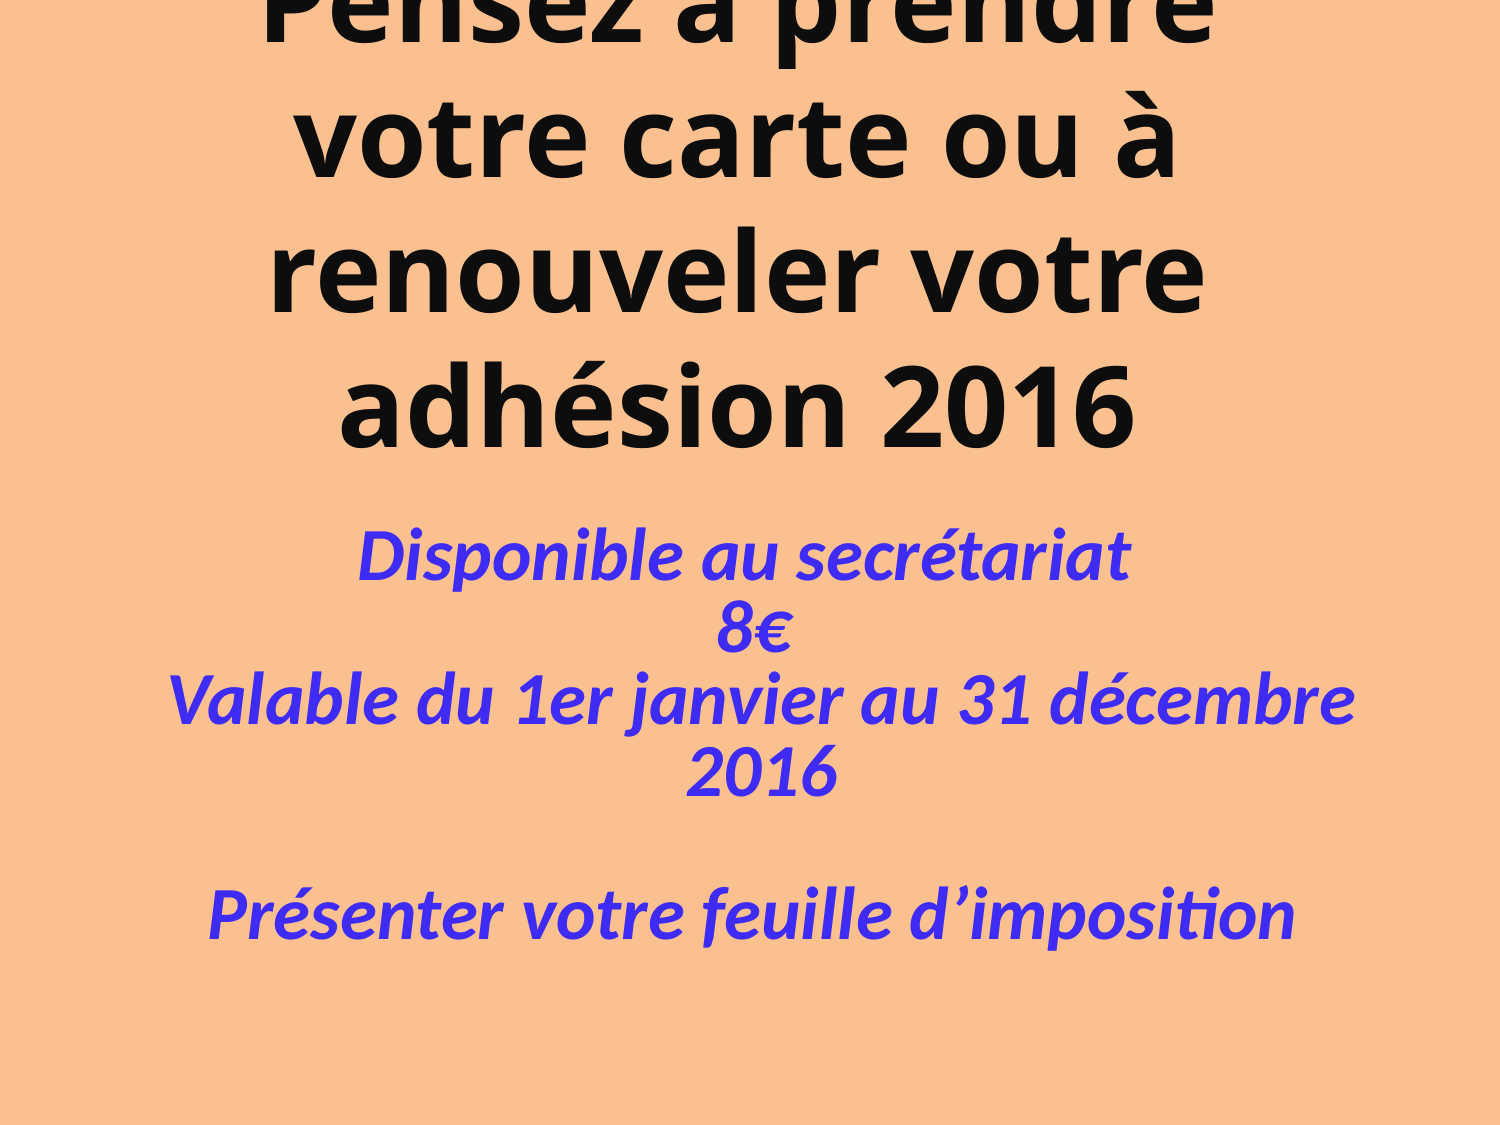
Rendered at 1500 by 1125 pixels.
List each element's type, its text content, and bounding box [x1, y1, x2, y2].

title Pensez à prendre votre carte ou à renouveler votre adhésion 2016 [100, 66, 1376, 468]
text_box Disponible au secrétariat 8€ Valable du 1er janvier au 31 décembre 2016 Présenter votre feuille d’imposition [123, 515, 1400, 962]
